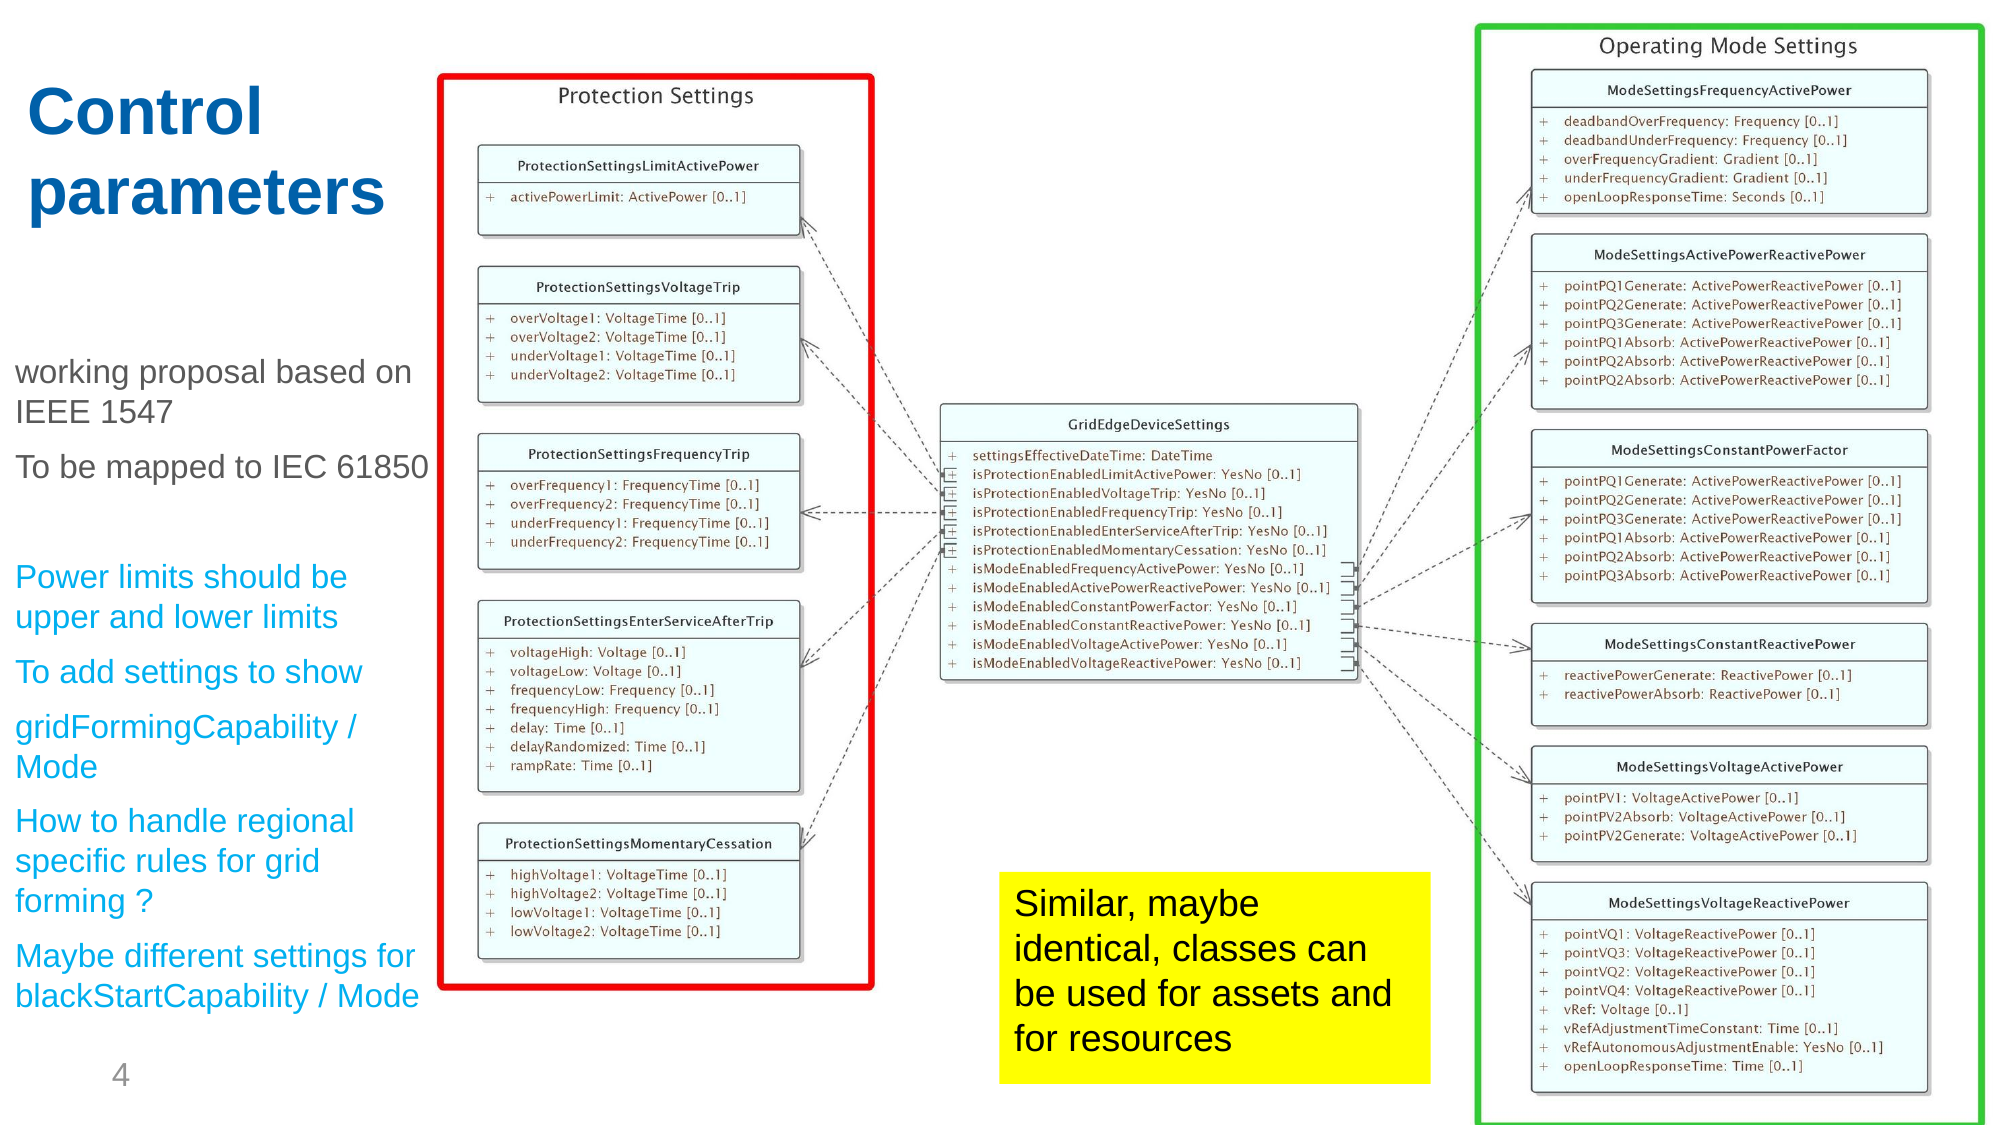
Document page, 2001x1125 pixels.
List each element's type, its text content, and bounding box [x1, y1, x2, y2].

list working proposal based on IEEE 1547 To be mapped to IEC 61850 Power limits should be upper and lower limits To add settings to show gridFormingCapability / Mode How to handle regional specific rules for grid forming ? Maybe different settings for blackStartCapability / Mode [0, 343, 418, 1066]
picture [423, 10, 2000, 1125]
slide_number 4 [96, 1042, 271, 1103]
title Control parameters [12, 22, 418, 273]
